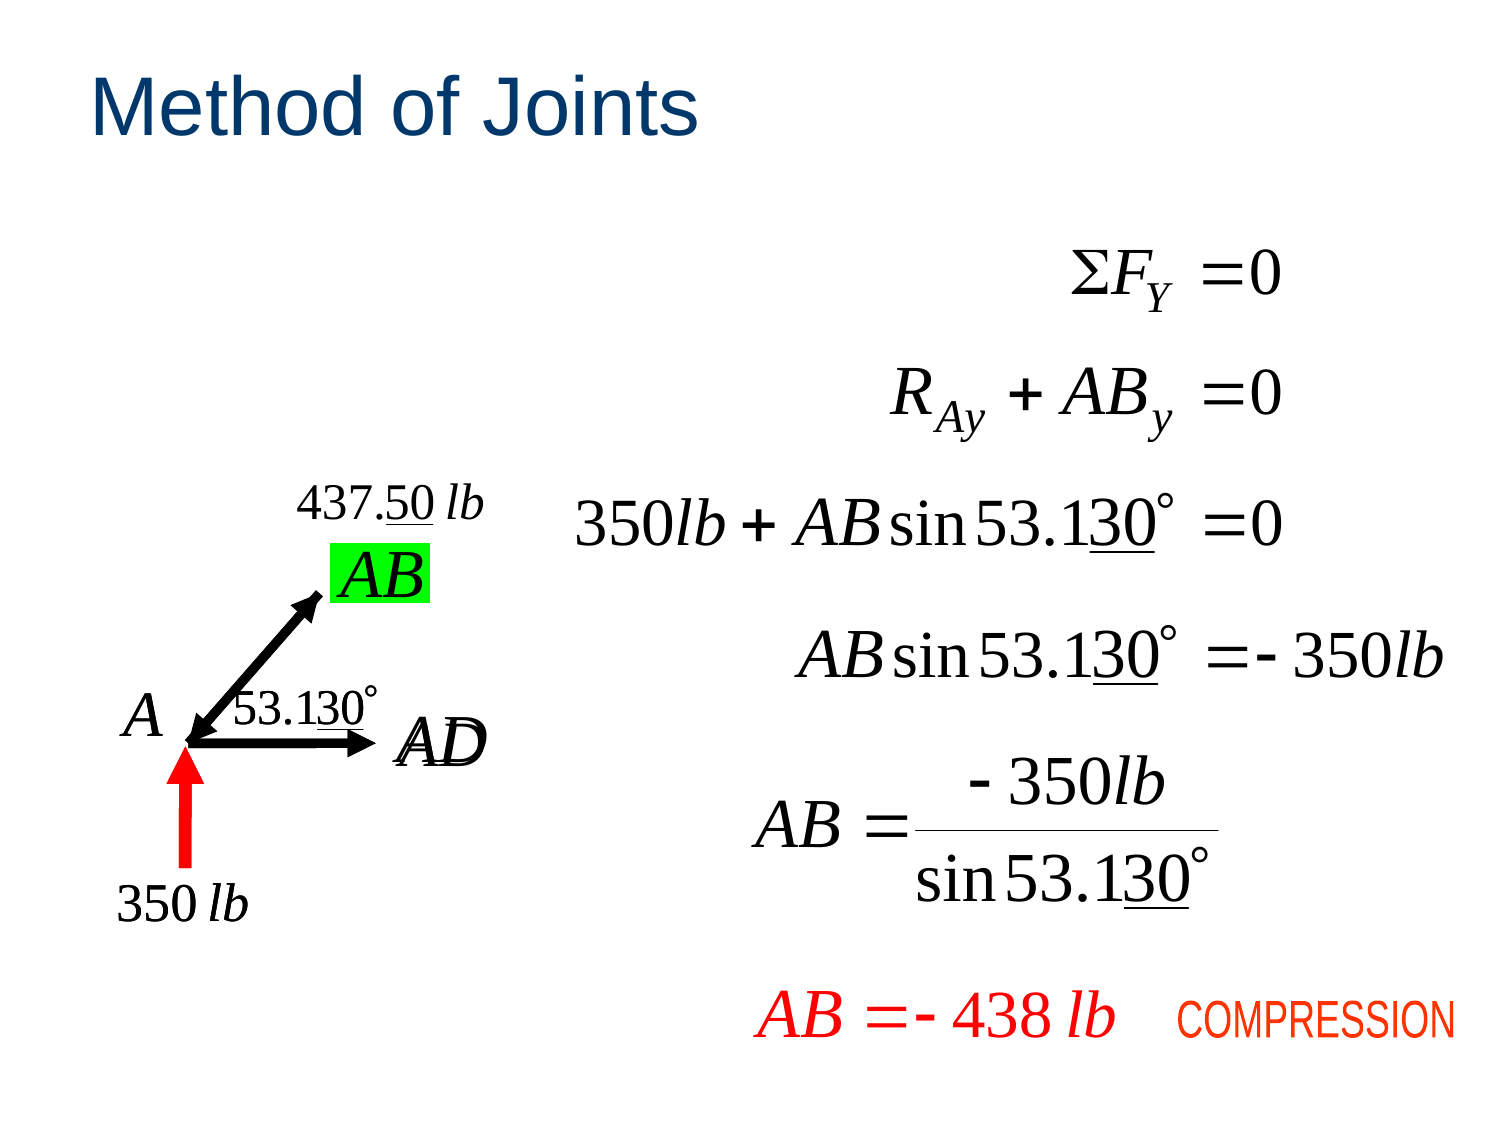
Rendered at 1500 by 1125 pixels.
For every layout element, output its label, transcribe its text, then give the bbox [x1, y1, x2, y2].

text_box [745, 745, 1226, 916]
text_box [883, 352, 1289, 450]
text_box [787, 615, 1451, 693]
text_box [746, 981, 1122, 1061]
text_box Method of Joints [74, 45, 1425, 163]
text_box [113, 474, 496, 940]
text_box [1067, 232, 1288, 321]
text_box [570, 483, 1289, 561]
